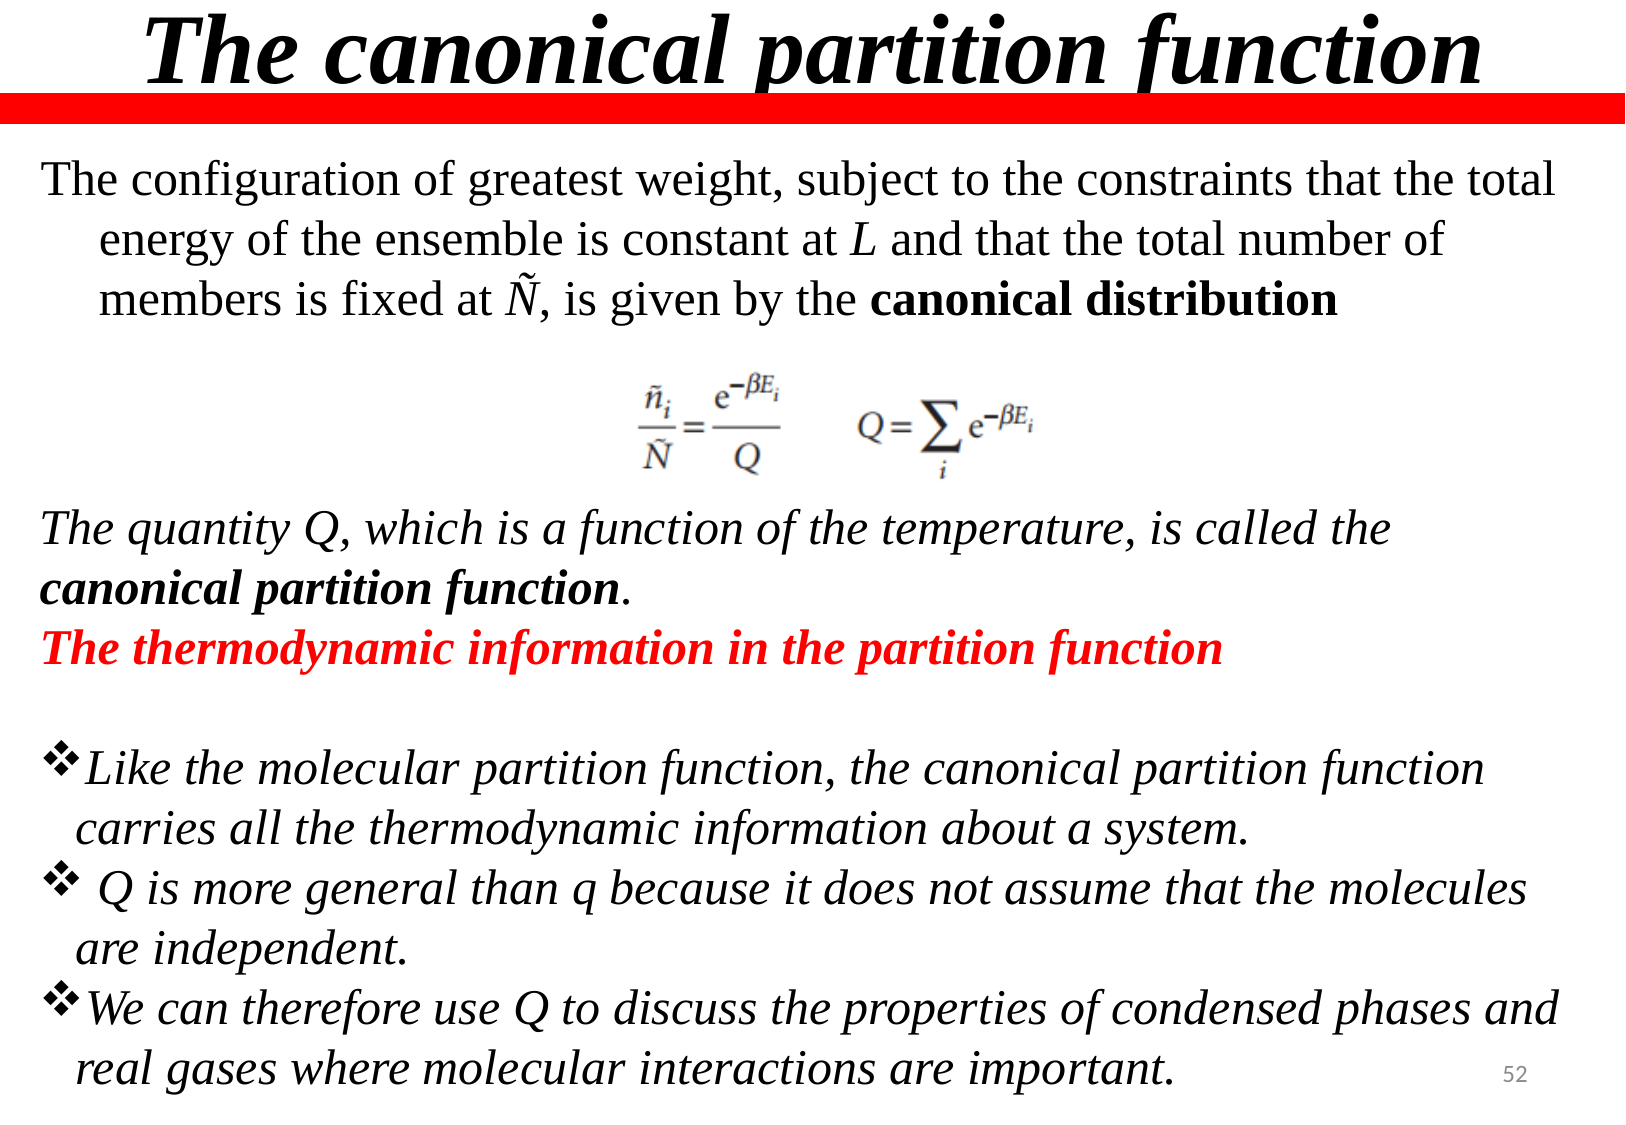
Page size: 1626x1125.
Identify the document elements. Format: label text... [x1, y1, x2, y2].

title The canonical partition function [81, 0, 1544, 88]
list The configuration of greatest weight, subject to the constraints that the total energy of the ensemble is constant at L and that the total number of members is fixed at Ñ, is given by the canonical distribution [24, 137, 1588, 487]
picture [637, 362, 1051, 498]
text_box The quantity Q, which is a function of the temperature, is called the canonical partition function. The thermodynamic information in the partition function Like the molecular partition function, the canonical partition function carries all the thermodynamic information about a system. Q is more general than q because it does not assume that the molecules are independent. We can therefore use Q to discuss the properties of condensed phases and real gases where molecular interactions are important. [24, 487, 1588, 1125]
